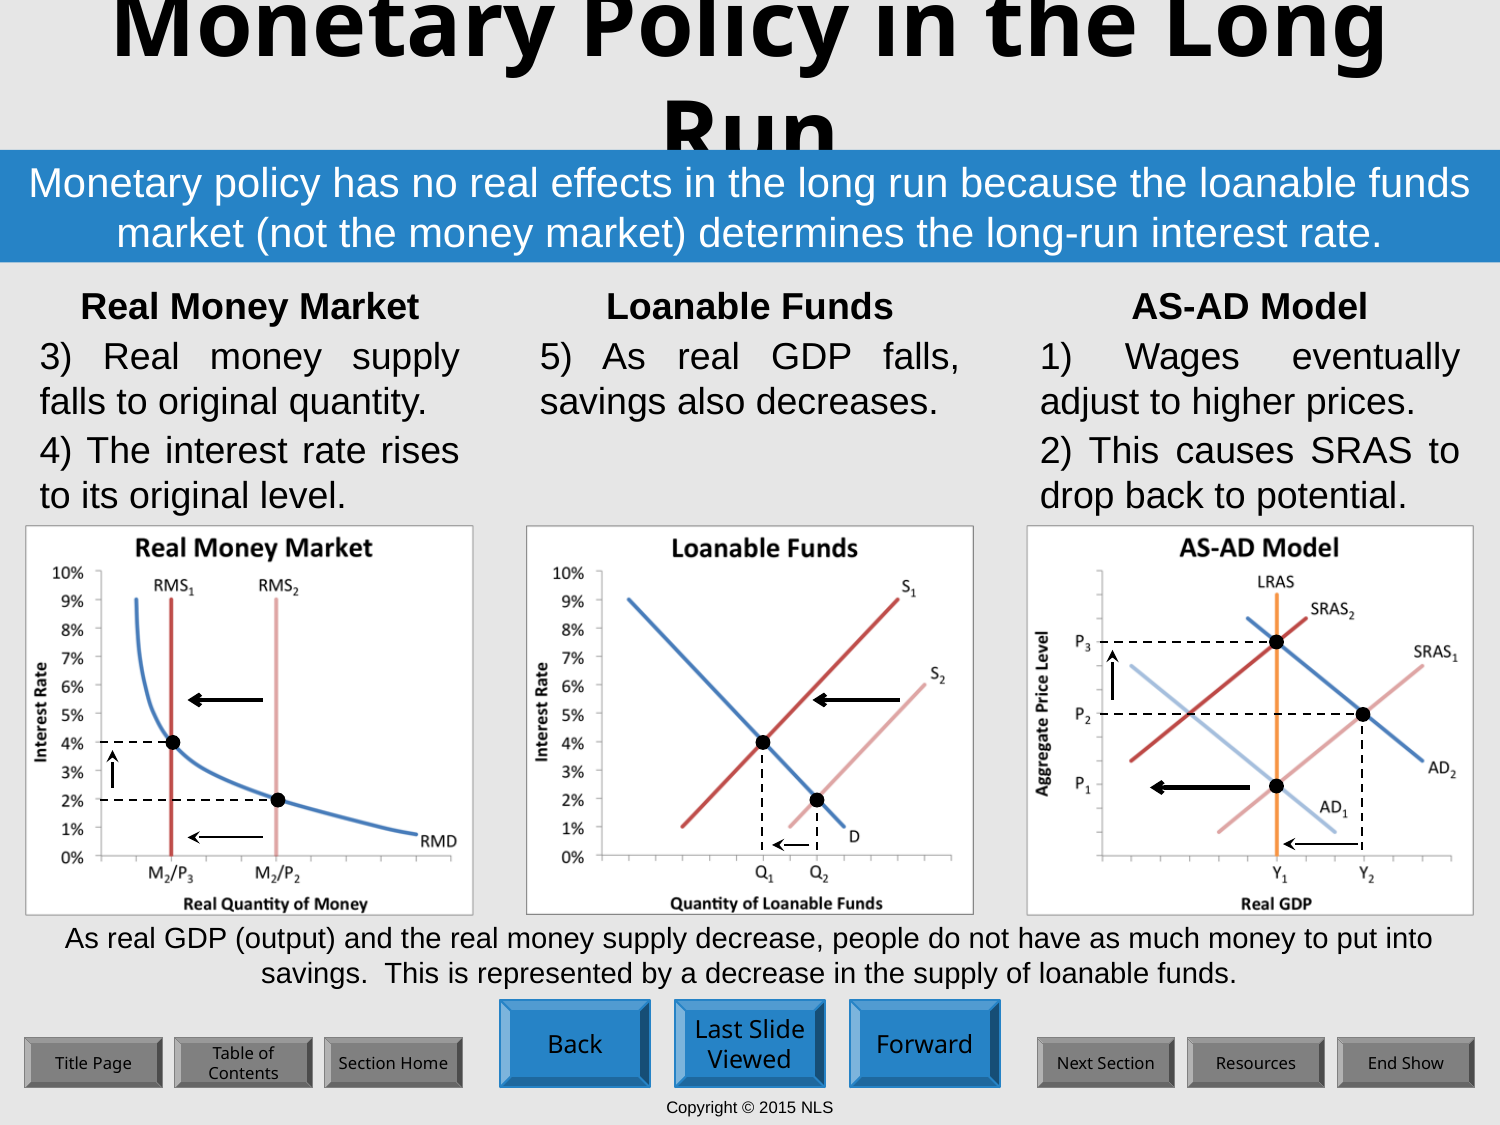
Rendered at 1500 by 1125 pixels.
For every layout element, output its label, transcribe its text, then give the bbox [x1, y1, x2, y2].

picture [24, 524, 476, 917]
text_box Loanable Funds [524, 274, 975, 324]
text_box 3) Real money supply falls to original quantity. [24, 324, 475, 418]
text_box Monetary policy has no real effects in the long run because the loanable funds market (not the money market) determines the long-run interest rate. [0, 149, 1500, 263]
picture [1024, 524, 1476, 917]
picture [524, 524, 976, 917]
text_box 2) This causes SRAS to drop back to potential. [1024, 418, 1475, 524]
title Monetary Policy in the Long Run [0, 0, 1500, 149]
text_box 5) As real GDP falls, savings also decreases. [524, 324, 975, 430]
text_box As real GDP (output) and the real money supply decrease, people do not have as much money to put into savings. This is represented by a decrease in the supply of loanable funds. [24, 912, 1475, 998]
text_box 4) The interest rate rises to its original level. [24, 418, 475, 524]
text_box Real Money Market [24, 274, 475, 324]
text_box AS-AD Model [1024, 274, 1475, 324]
text_box 1) Wages eventually adjust to higher prices. [1024, 324, 1475, 418]
